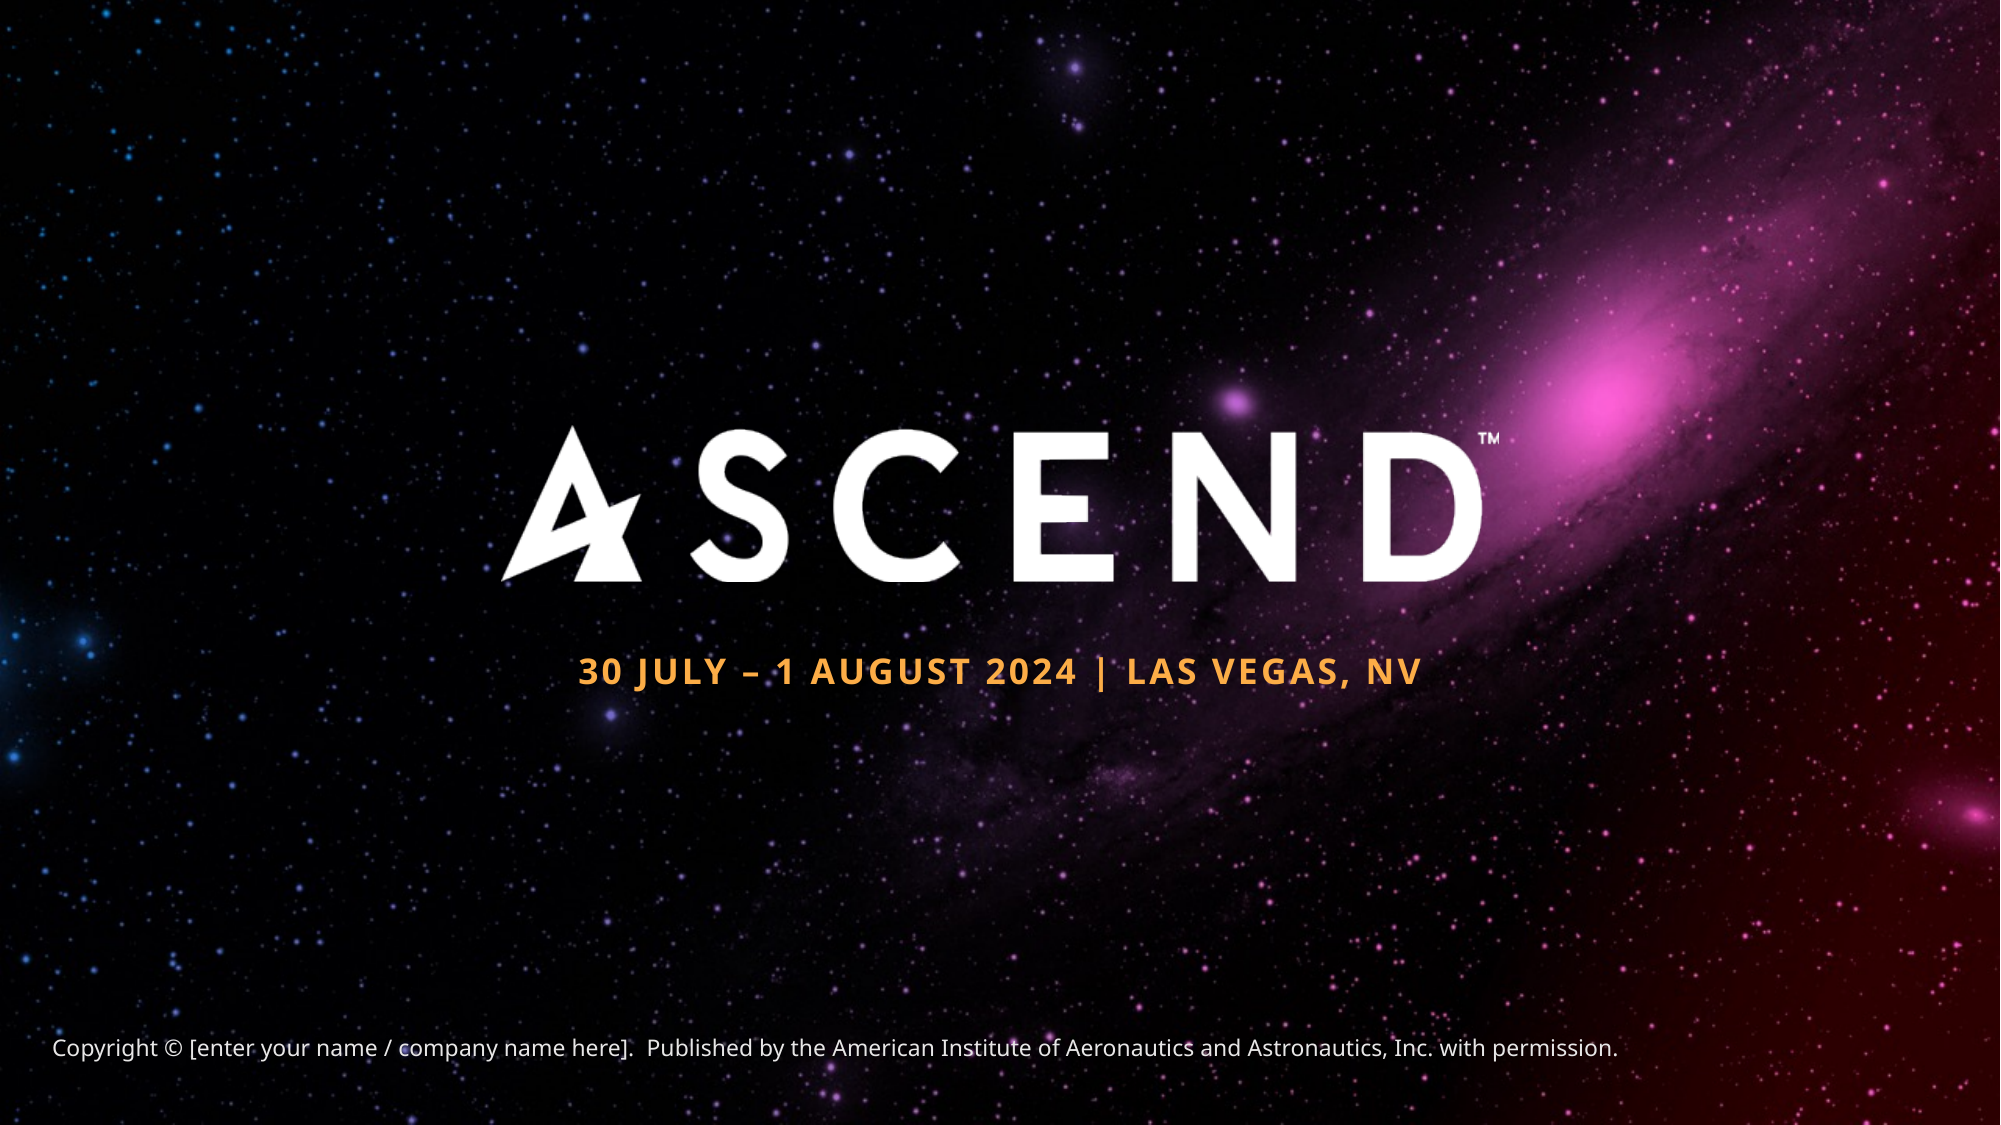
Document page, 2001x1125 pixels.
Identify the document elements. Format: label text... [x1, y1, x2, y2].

text_box Copyright © [enter your name / company name here]. Published by the American Institute of Aeronautics and Astronautics, Inc. with permission. [37, 1026, 1699, 1069]
picture [0, 0, 2000, 1125]
